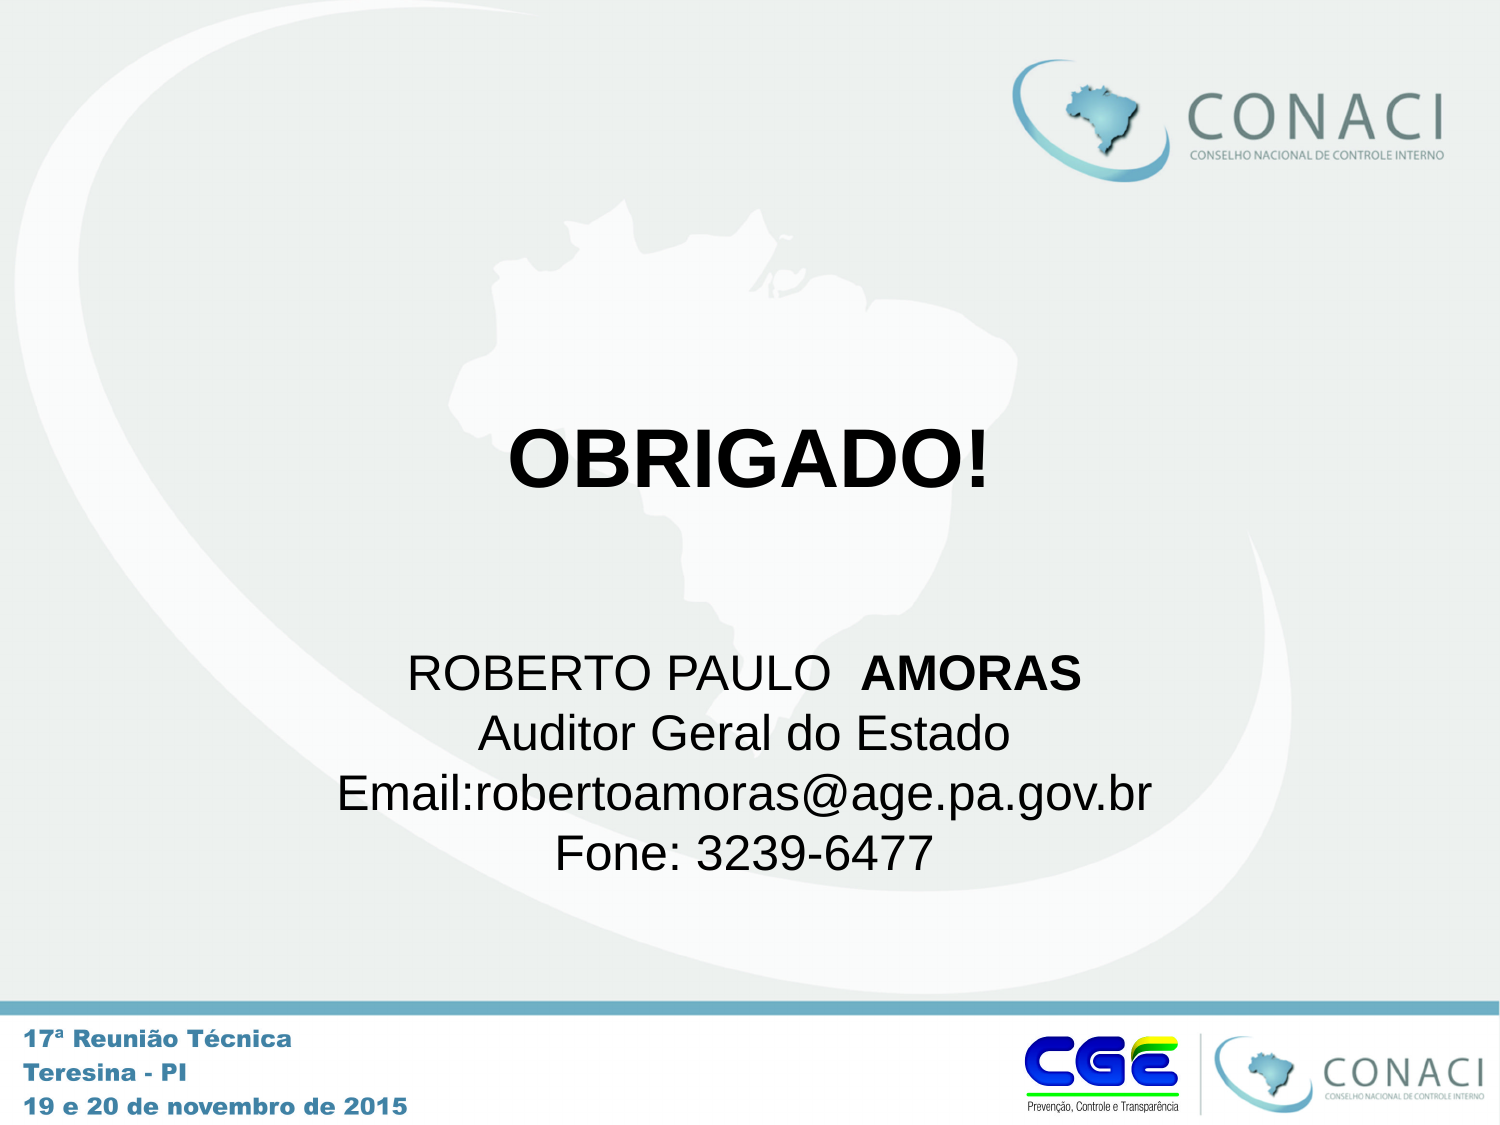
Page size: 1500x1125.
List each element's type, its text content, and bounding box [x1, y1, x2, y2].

text_box OBRIGADO! [0, 397, 1500, 512]
picture [0, 0, 1500, 397]
picture [0, 512, 1500, 1125]
text_box Roberto Paulo AMORAS Auditor Geral do Estado Email:robertoamoras@age.pa.gov.br Fone: 3239-6477 [0, 633, 1495, 949]
